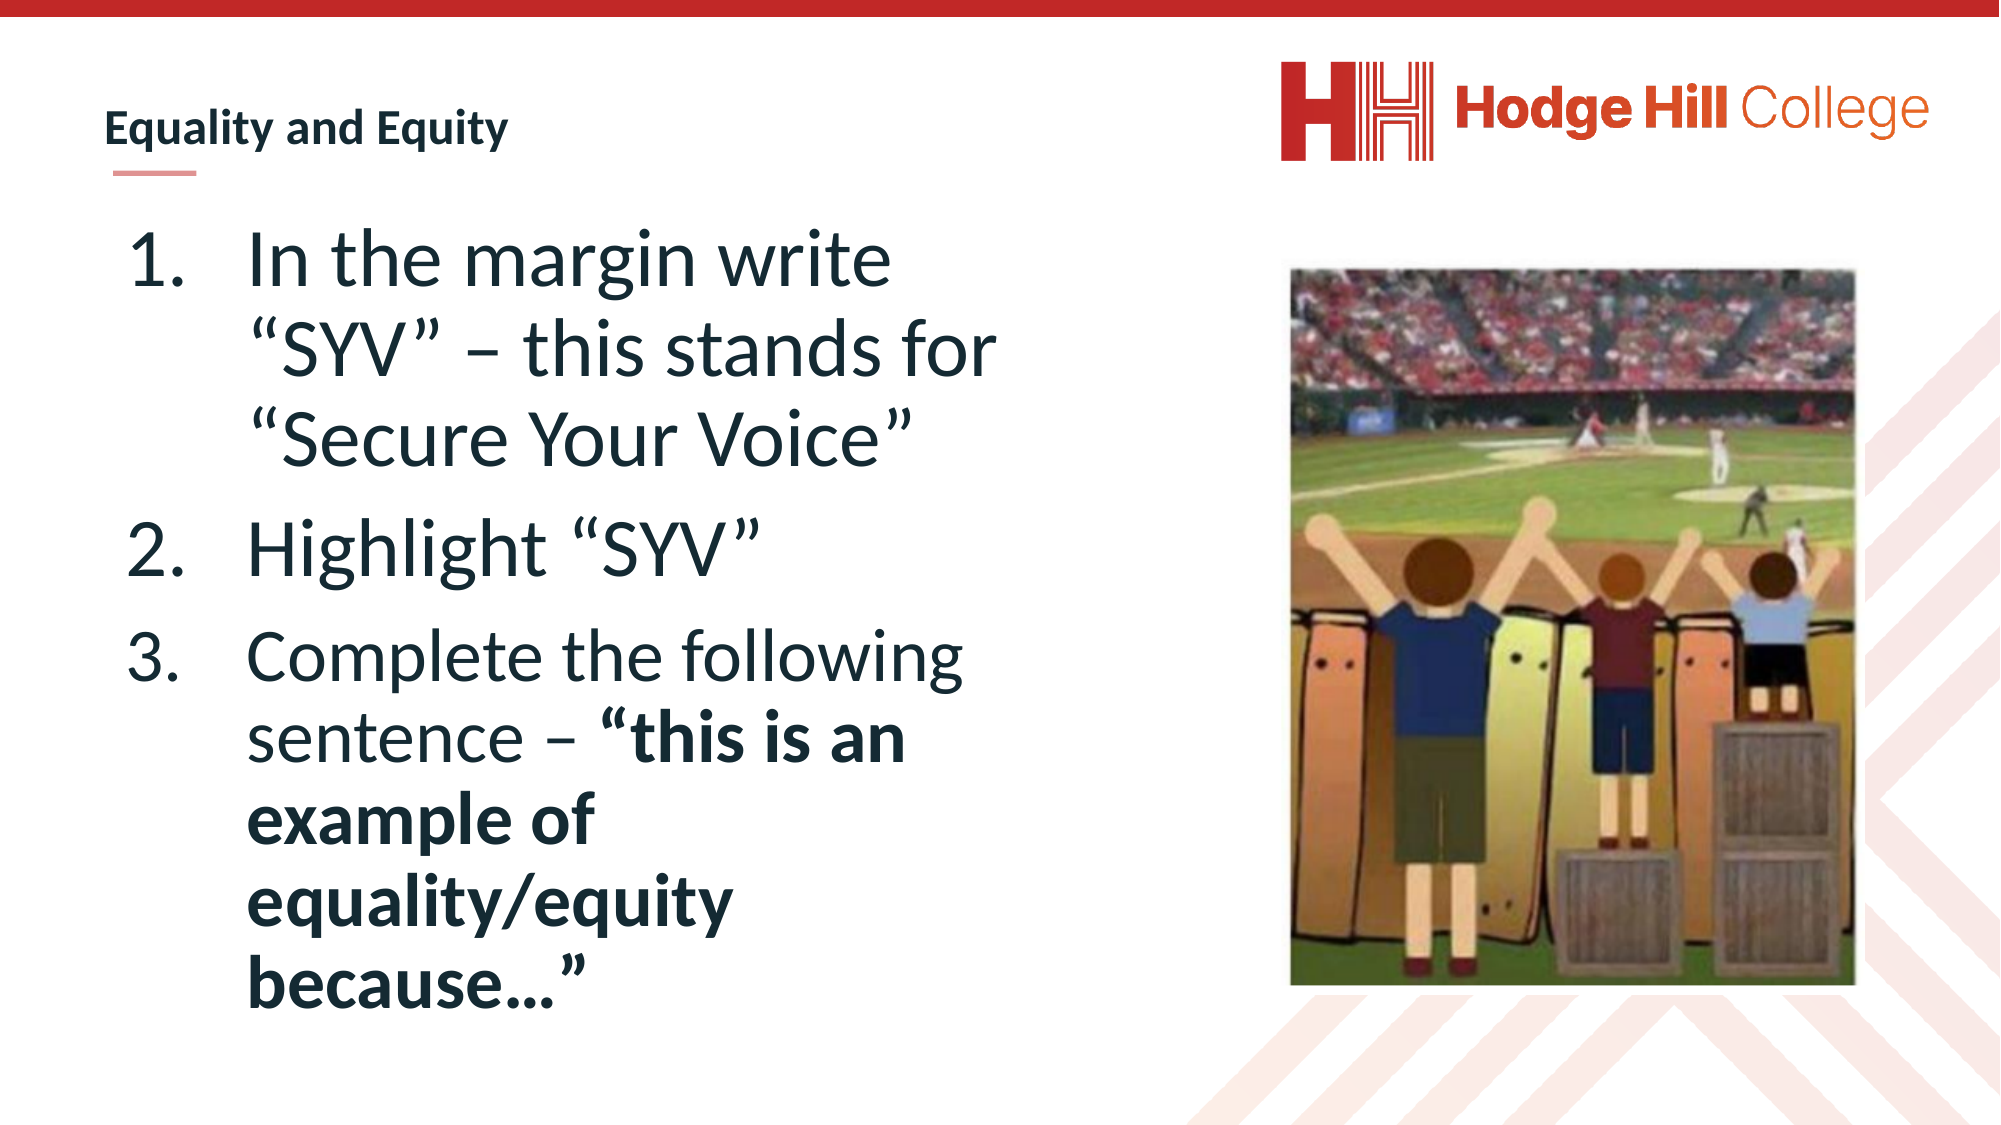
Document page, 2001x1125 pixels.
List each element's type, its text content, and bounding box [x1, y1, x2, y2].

picture [1280, 61, 1929, 161]
picture [1073, 198, 2000, 1125]
title Equality and Equity [102, 29, 1091, 219]
picture [0, 0, 1999, 17]
list In the margin write “SYV” – this stands for “Secure Your Voice” Highlight “SYV” Complete the following sentence – “this is an example of equality/equity because…” [110, 207, 1073, 1046]
